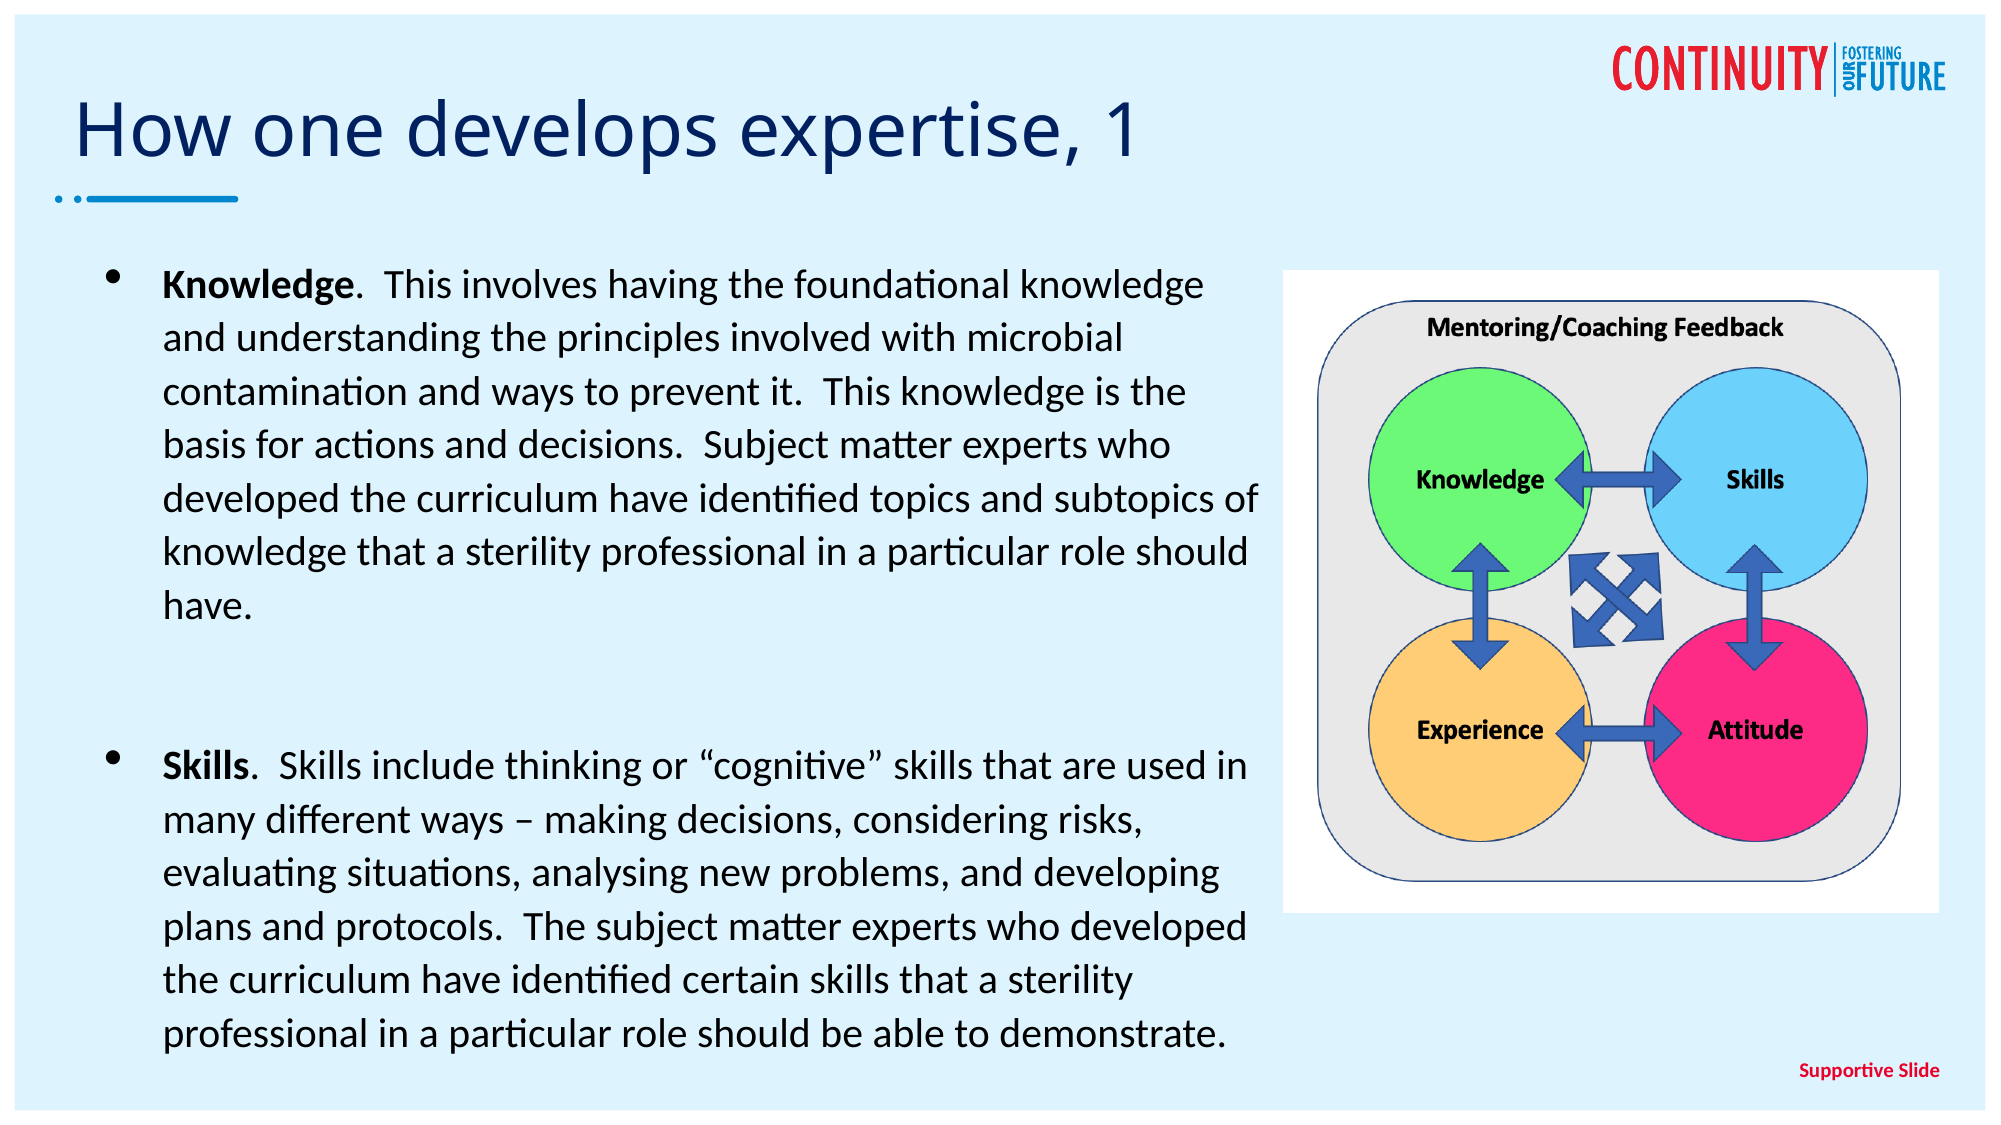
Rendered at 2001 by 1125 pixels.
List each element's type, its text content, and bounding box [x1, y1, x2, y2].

footer Supportive Slide [1784, 1034, 1960, 1103]
title How one develops expertise, 1 [58, 74, 1469, 181]
picture [1283, 270, 1939, 913]
text_box Knowledge. This involves having the foundational knowledge and understanding the principles involved with microbial contamination and ways to prevent it. This knowledge is the basis for actions and decisions. Subject matter experts who developed the curriculum have identified topics and subtopics of knowledge that a sterility professional in a particular role should have. Skills. Skills include thinking or “cognitive” skills that are used in many different ways – making decisions, considering risks, evaluating situations, analysing new problems, and developing plans and protocols. The subject matter experts who developed the curriculum have identified certain skills that a sterility professional in a particular role should be able to demonstrate. [91, 245, 1284, 1063]
